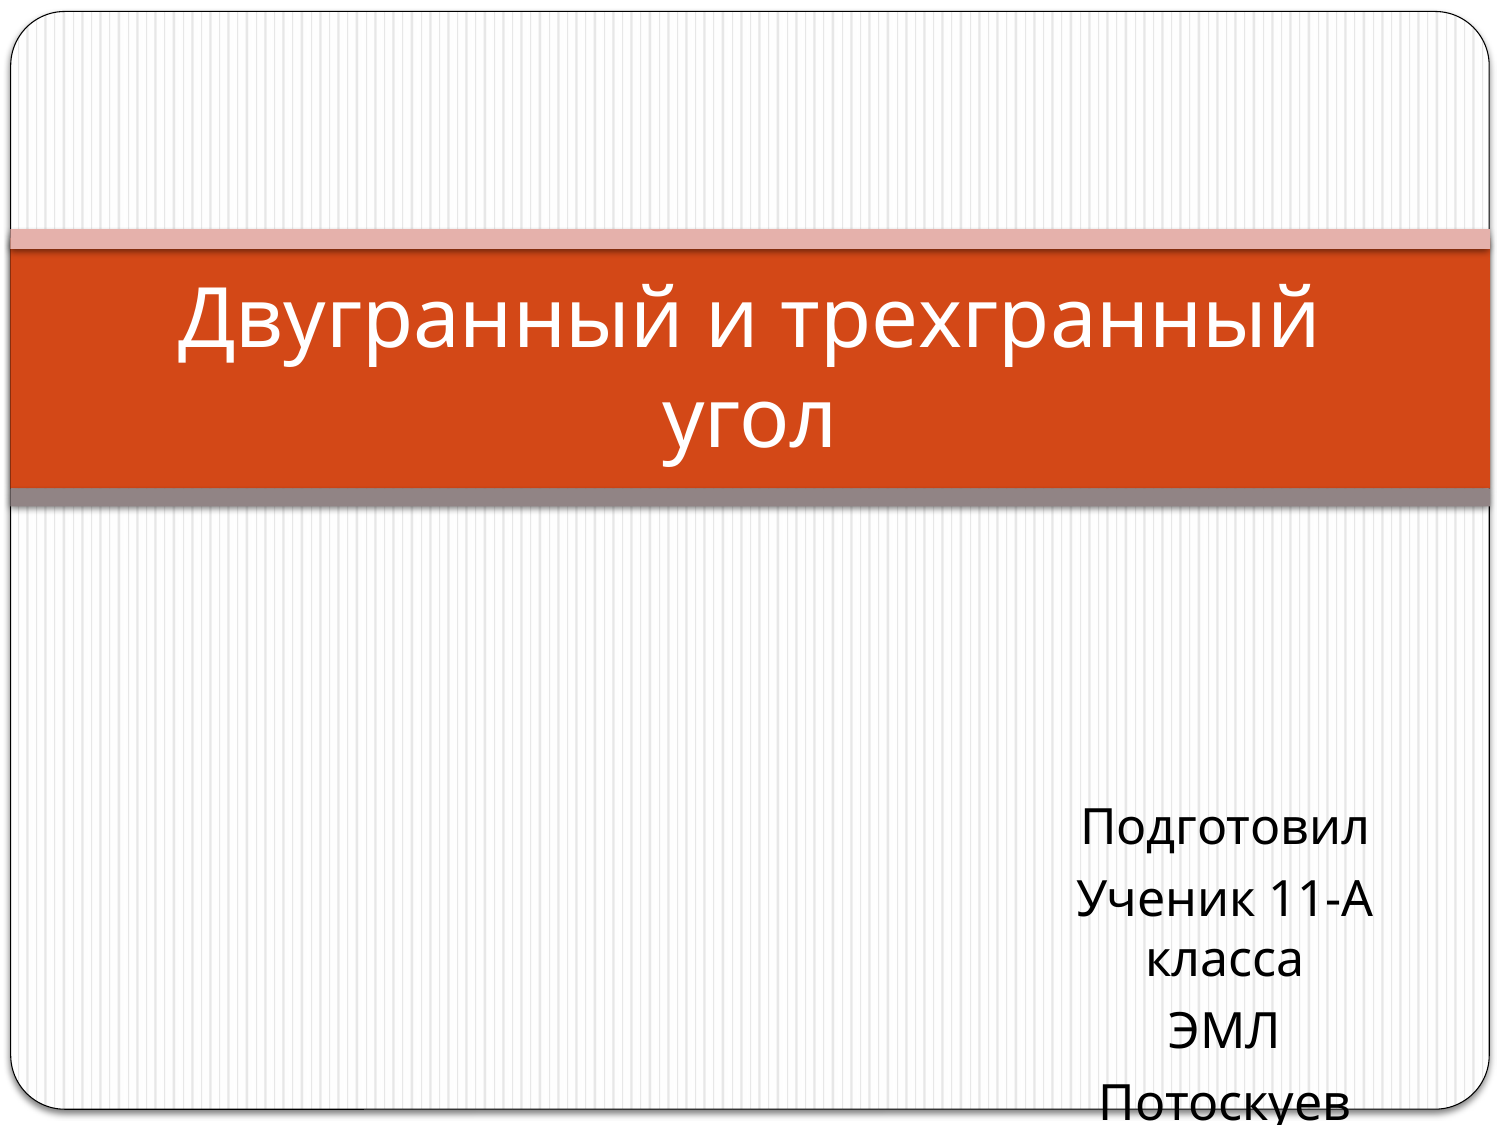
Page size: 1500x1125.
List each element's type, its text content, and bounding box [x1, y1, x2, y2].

subtitle Подготовил Ученик 11-А класса ЭМЛ Потоскуев Валерий [986, 786, 1464, 1091]
title Двугранный и трехгранный угол [75, 247, 1425, 489]
